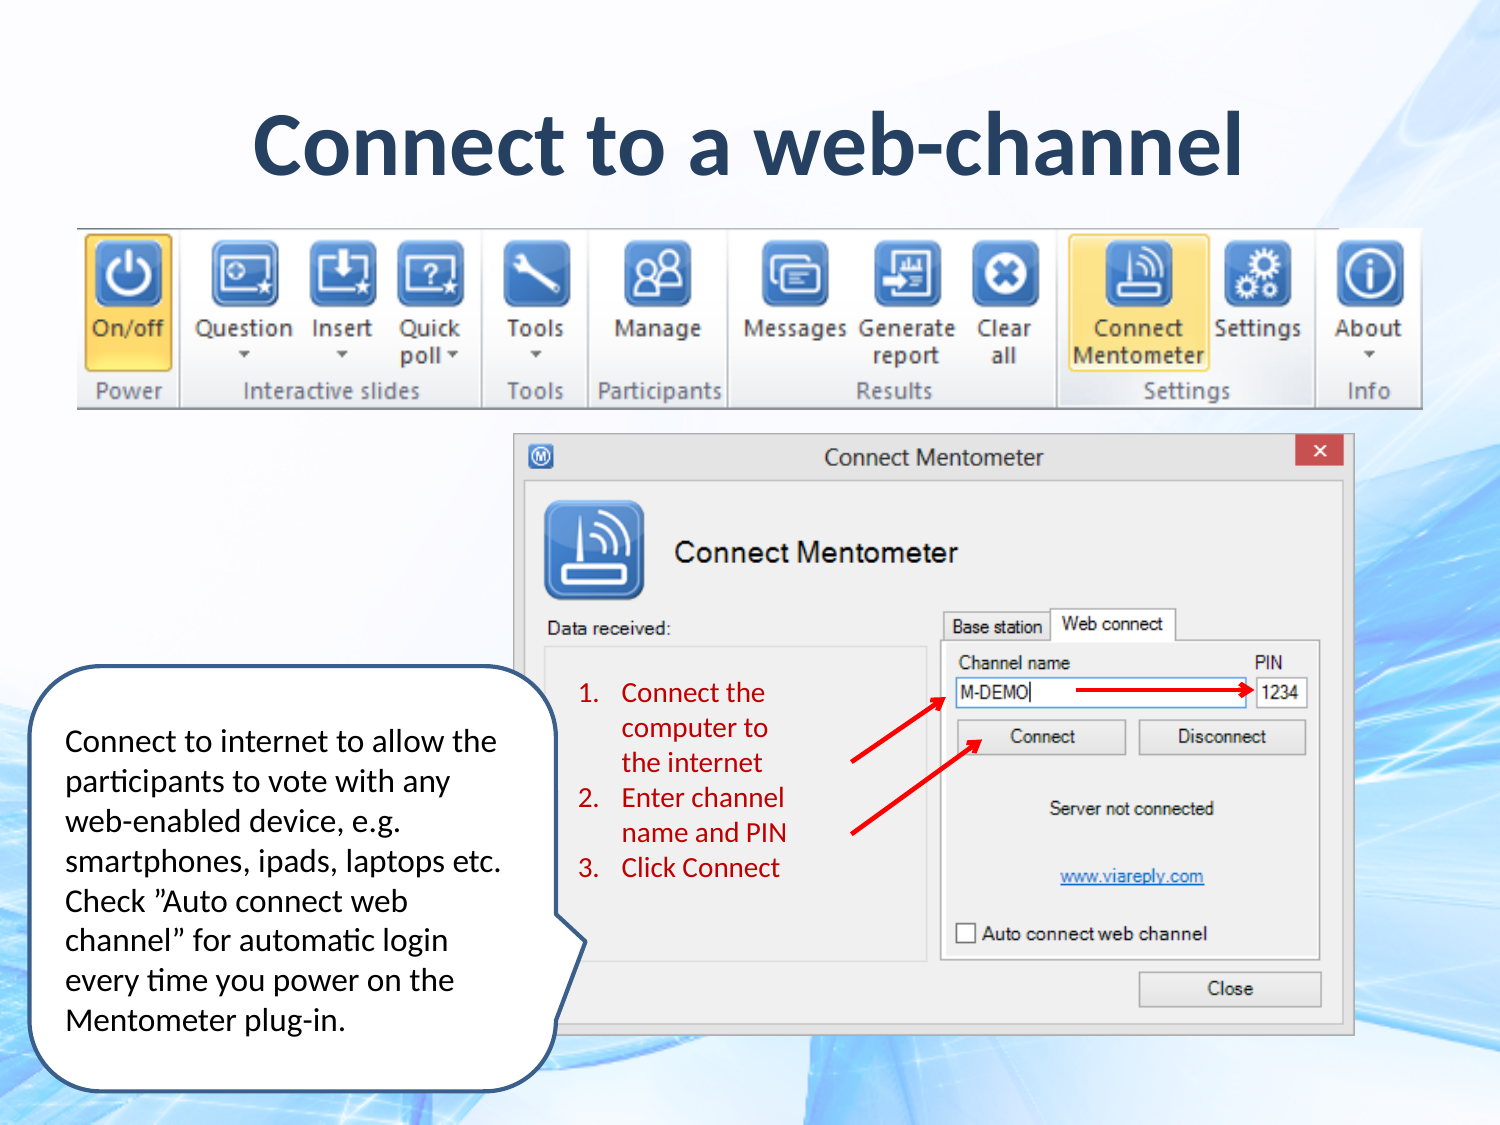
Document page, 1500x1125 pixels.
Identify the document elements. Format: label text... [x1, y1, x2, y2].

picture [513, 433, 1355, 1036]
picture [76, 228, 1424, 410]
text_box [851, 739, 983, 835]
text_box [851, 696, 947, 738]
title Connect to a web-channel [75, 45, 1425, 227]
text_box Connect to internet to allow the participants to vote with any web-enabled device, e.g. smartphones, ipads, laptops etc. Check ”Auto connect web channel” for automatic login every time you power on the Mentometer plug-in. [27, 664, 555, 1094]
